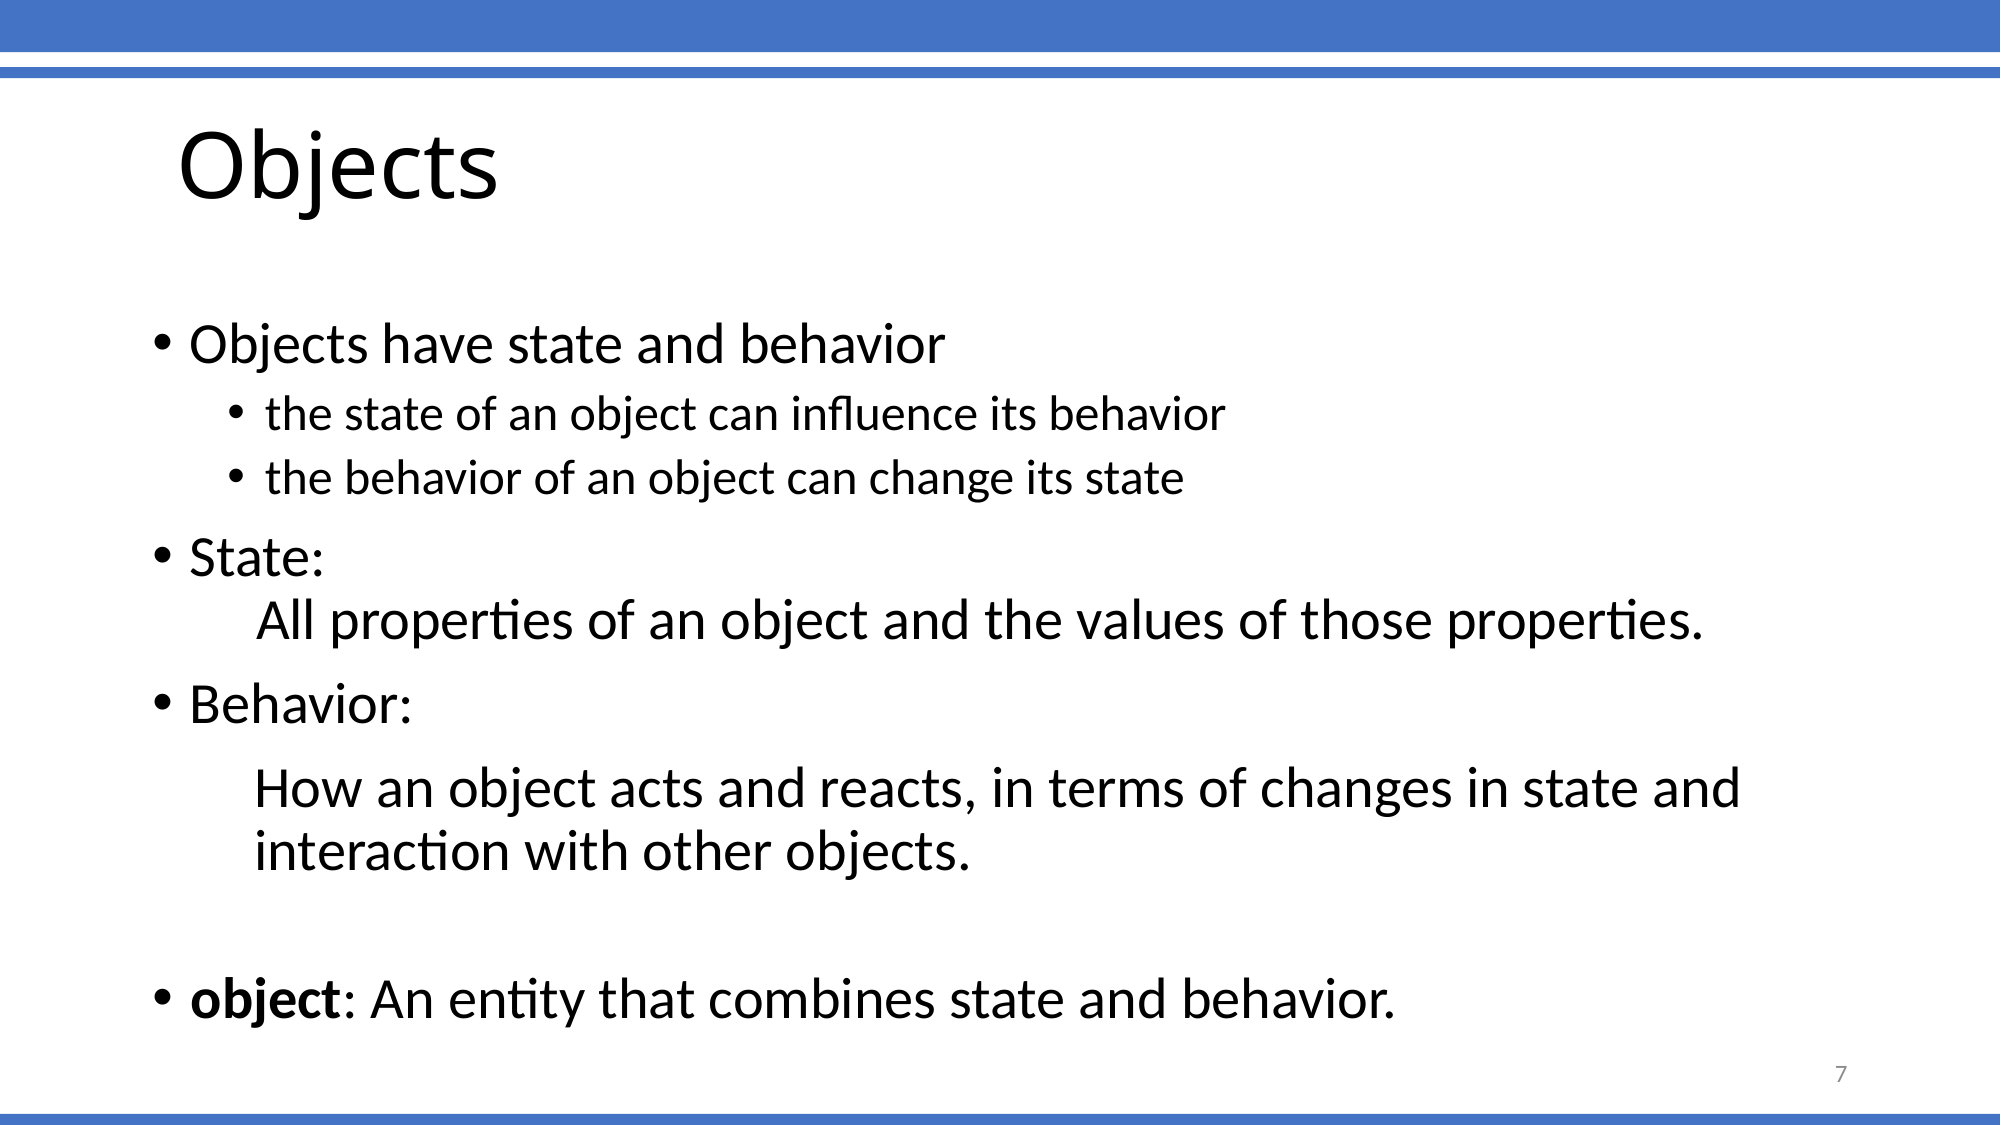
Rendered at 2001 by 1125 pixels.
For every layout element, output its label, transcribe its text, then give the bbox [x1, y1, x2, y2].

title Objects [137, 59, 1863, 225]
list Objects have state and behavior the state of an object can influence its behavior the behavior of an object can change its state State: All properties of an object and the values of those properties. Behavior: How an object acts and reacts, in terms of changes in state and interaction with other objects. object: An entity that combines state and behavior. [137, 225, 1863, 1055]
slide_number 7 [1412, 1042, 1863, 1103]
